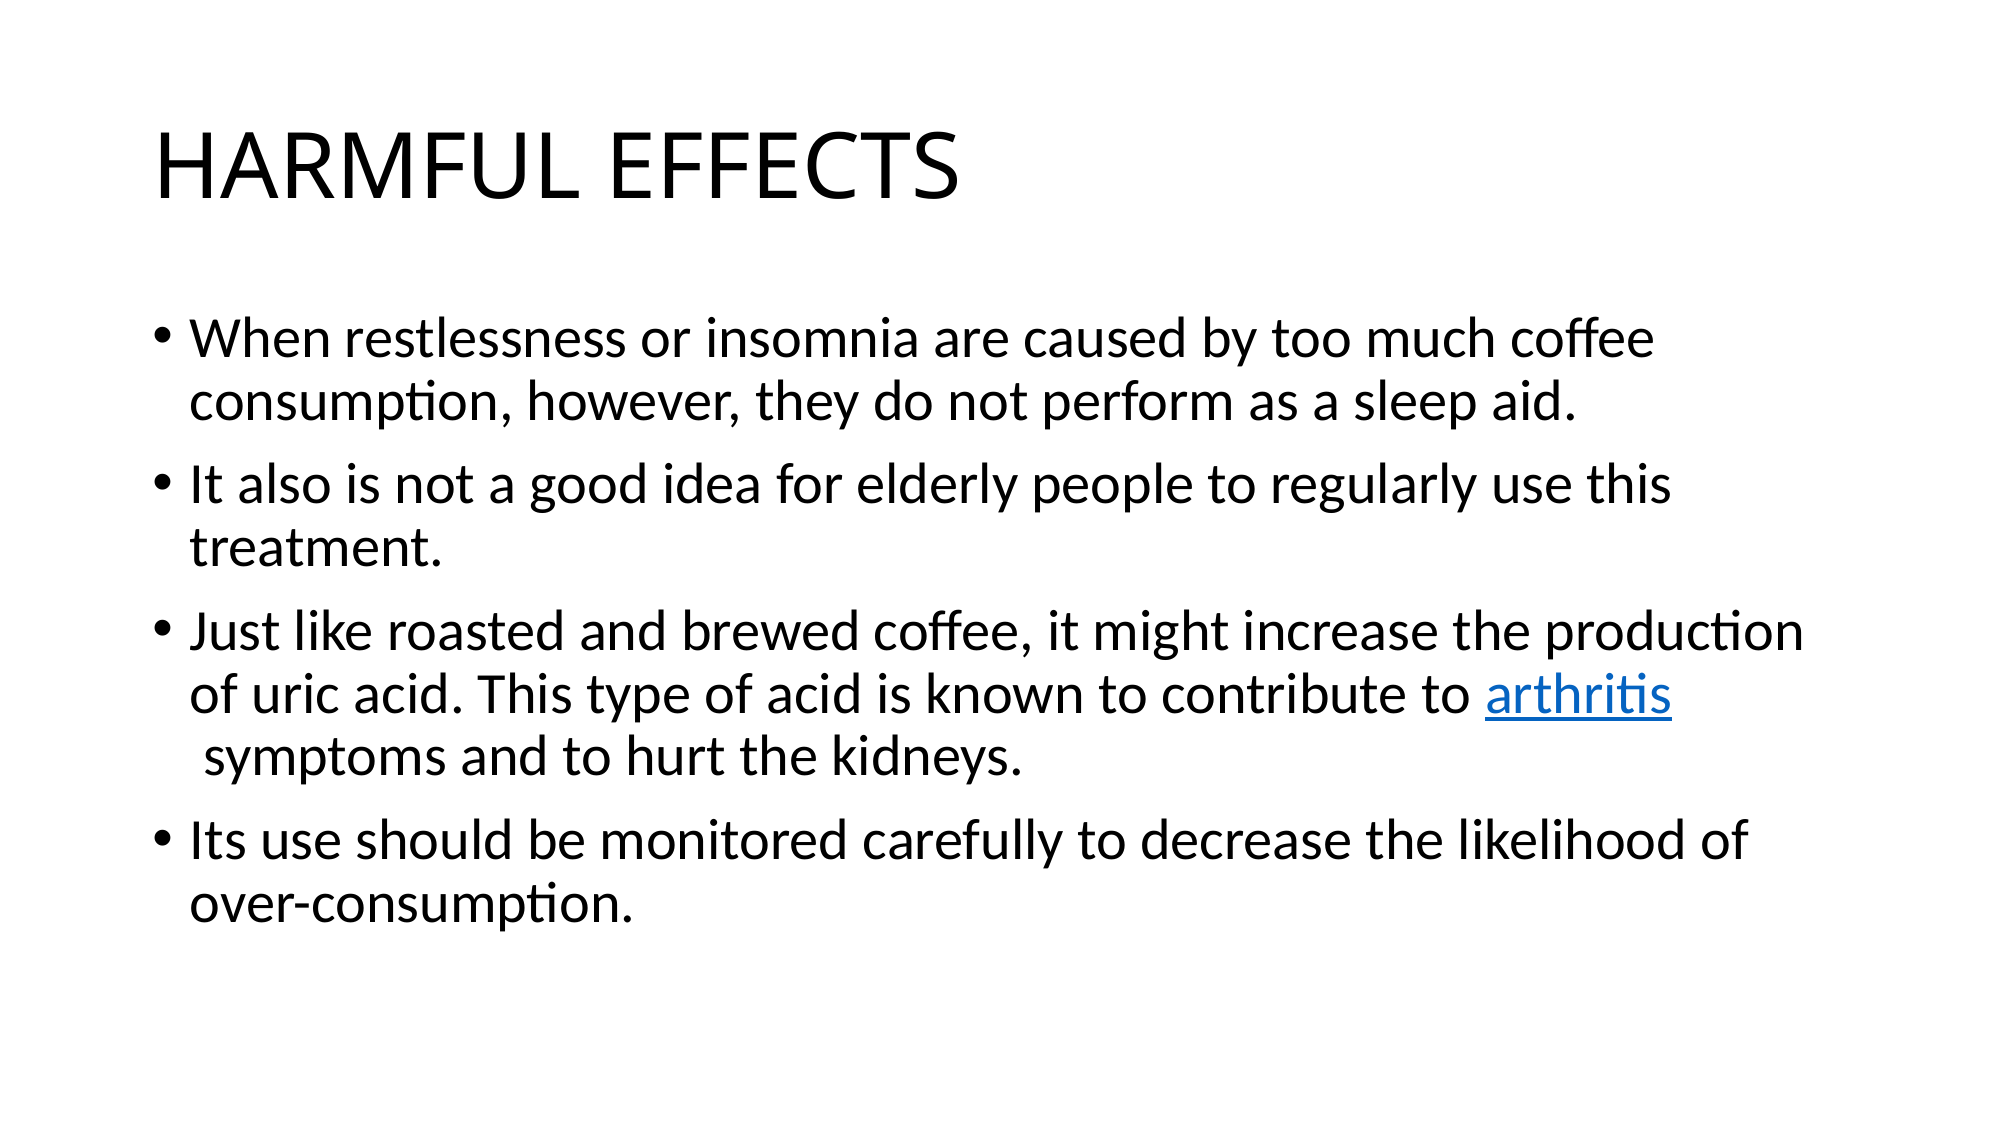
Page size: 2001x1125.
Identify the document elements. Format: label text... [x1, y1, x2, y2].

title HARMFUL EFFECTS [137, 59, 1863, 278]
list When restlessness or insomnia are caused by too much coffee consumption, however, they do not perform as a sleep aid. It also is not a good idea for elderly people to regularly use this treatment. Just like roasted and brewed coffee, it might increase the production of uric acid. This type of acid is known to contribute to arthritis symptoms and to hurt the kidneys. Its use should be monitored carefully to decrease the likelihood of over-consumption. [137, 299, 1863, 1014]
